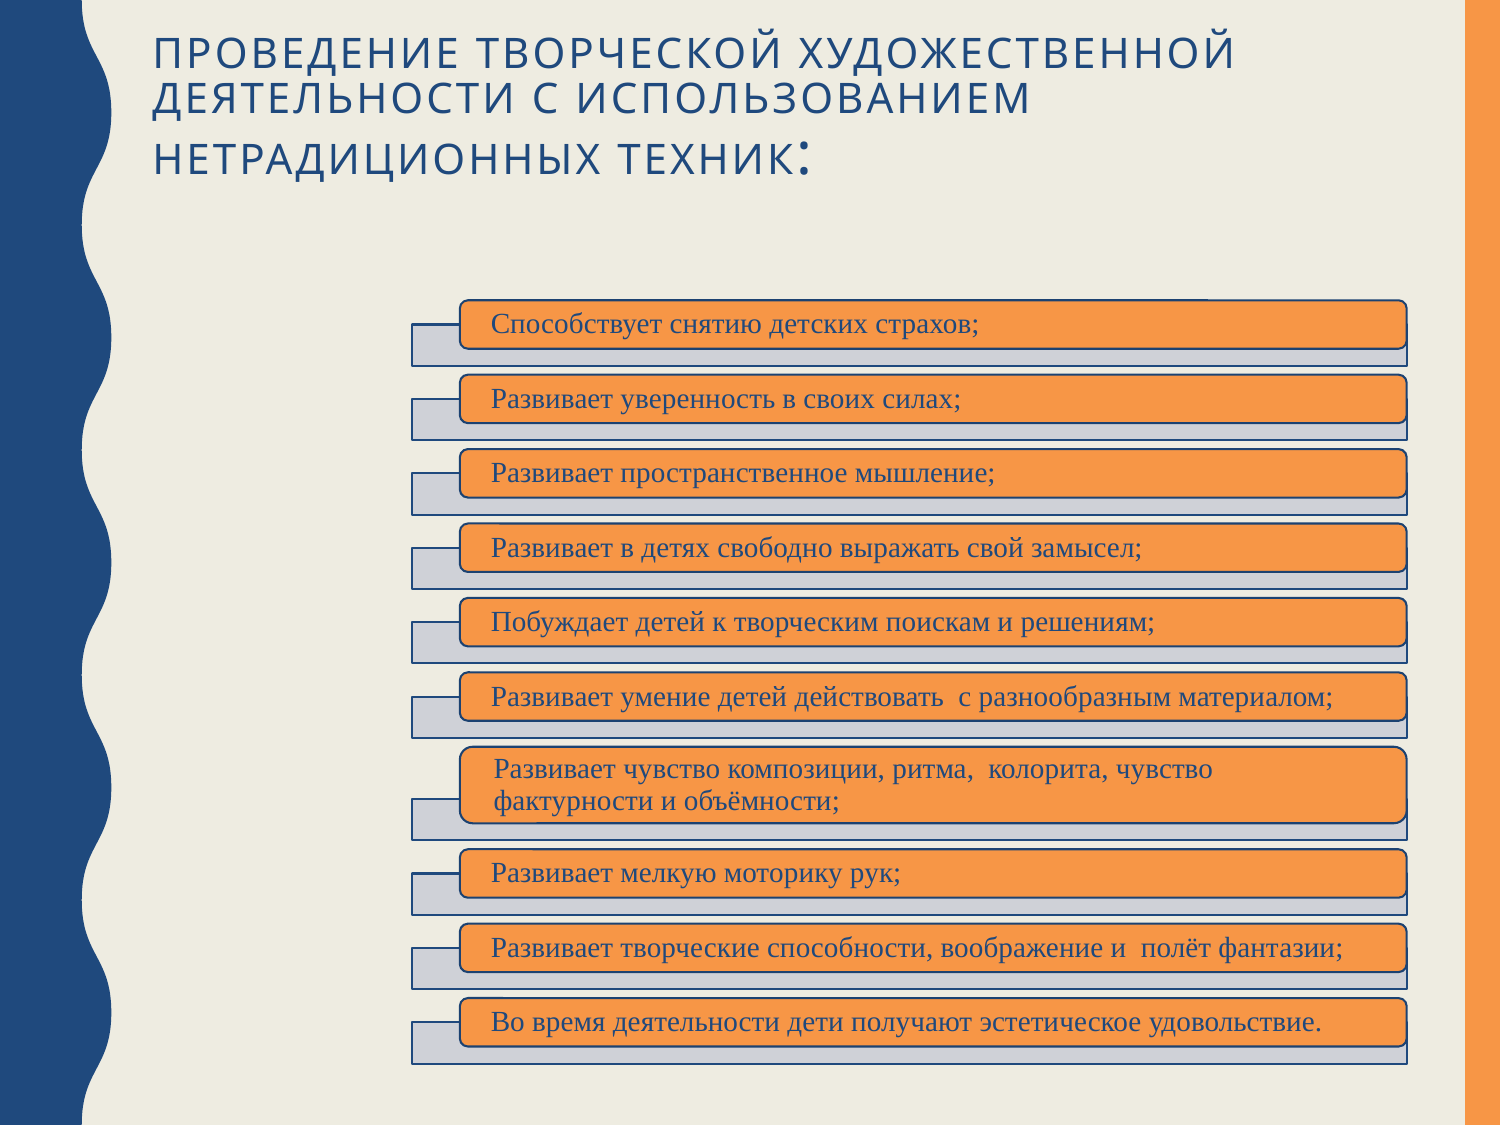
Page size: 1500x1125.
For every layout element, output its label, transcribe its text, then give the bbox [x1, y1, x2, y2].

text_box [412, 264, 1407, 1100]
title Проведение творческой художественной деятельности с использованием нетрадиционных техник: [137, 24, 1390, 270]
